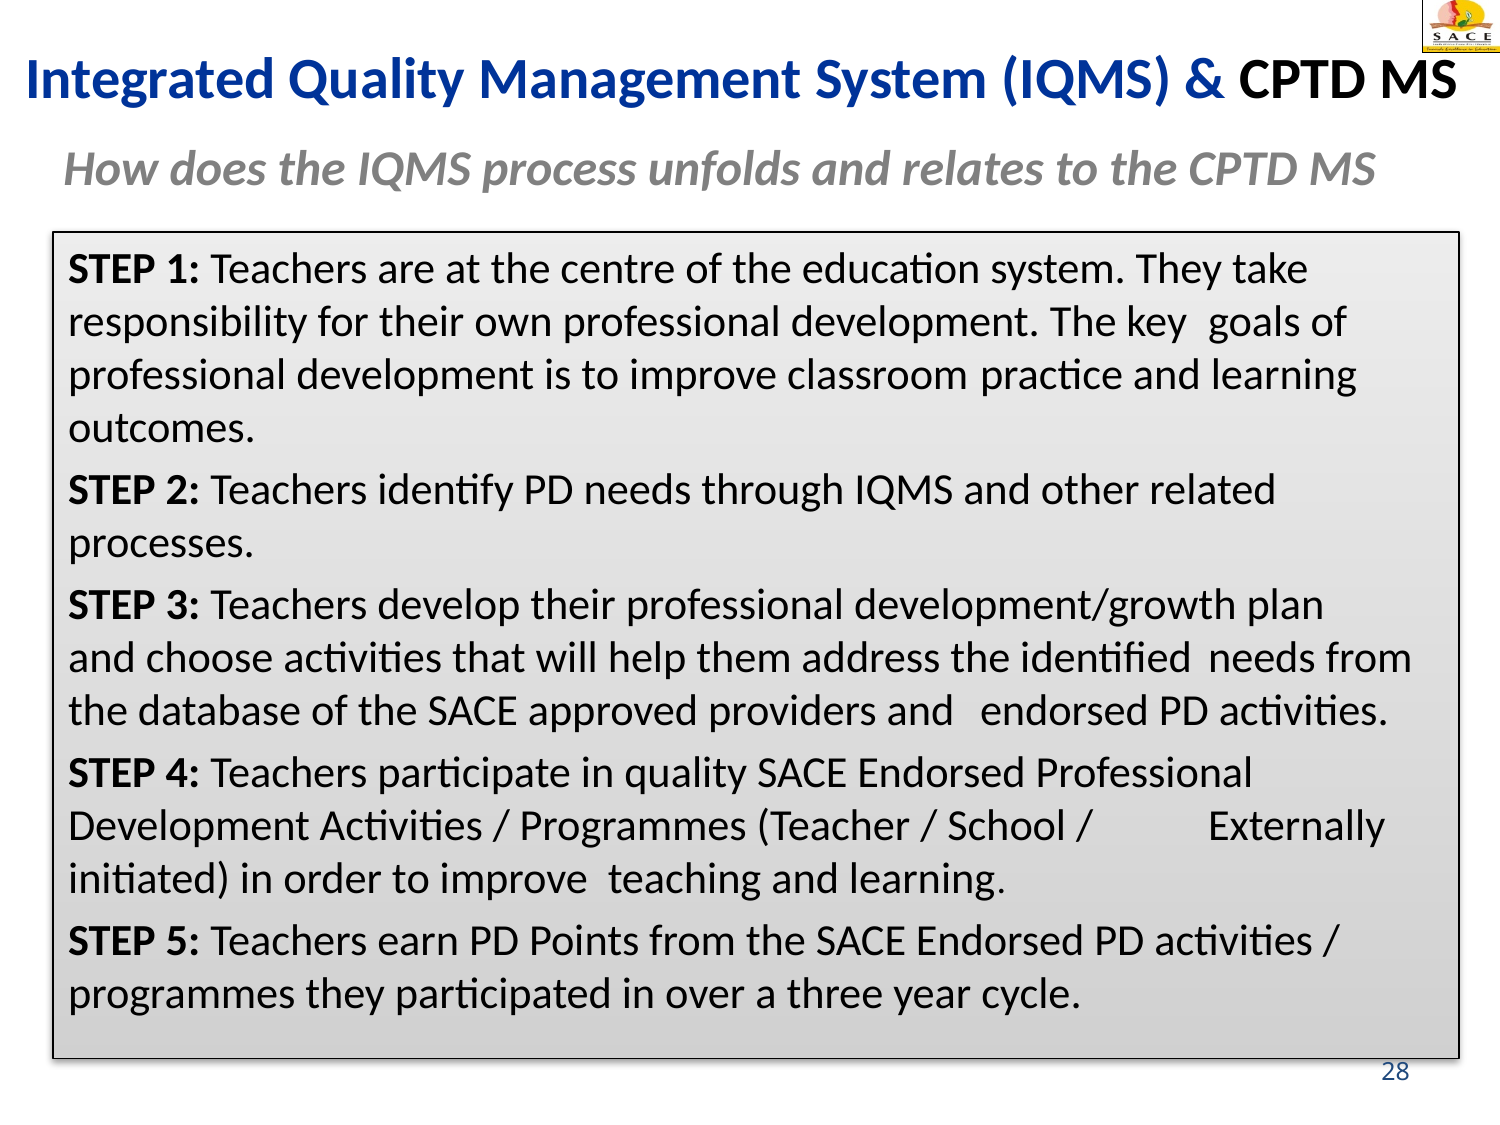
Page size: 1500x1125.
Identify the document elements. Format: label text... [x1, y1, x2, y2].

picture [1423, 0, 1500, 52]
list How does the IQMS process unfolds and relates to the CPTD MS [48, 113, 1459, 218]
slide_number 28 [1074, 1042, 1425, 1103]
title Integrated Quality Management System (IQMS) & CPTD MS [0, 29, 1500, 122]
list STEP 1: Teachers are at the centre of the education system. They take responsibility for their own professional development. The key goals of professional development is to improve classroom practice and learning outcomes. STEP 2: Teachers identify PD needs through IQMS and other related processes. STEP 3: Teachers develop their professional development/growth plan and choose activities that will help them address the identified needs from the database of the SACE approved providers and endorsed PD activities. STEP 4: Teachers participate in quality SACE Endorsed Professional Development Activities / Programmes (Teacher / School / Externally initiated) in order to improve teaching and learning. STEP 5: Teachers earn PD Points from the SACE Endorsed PD activities / programmes they participated in over a three year cycle. [52, 231, 1460, 1059]
